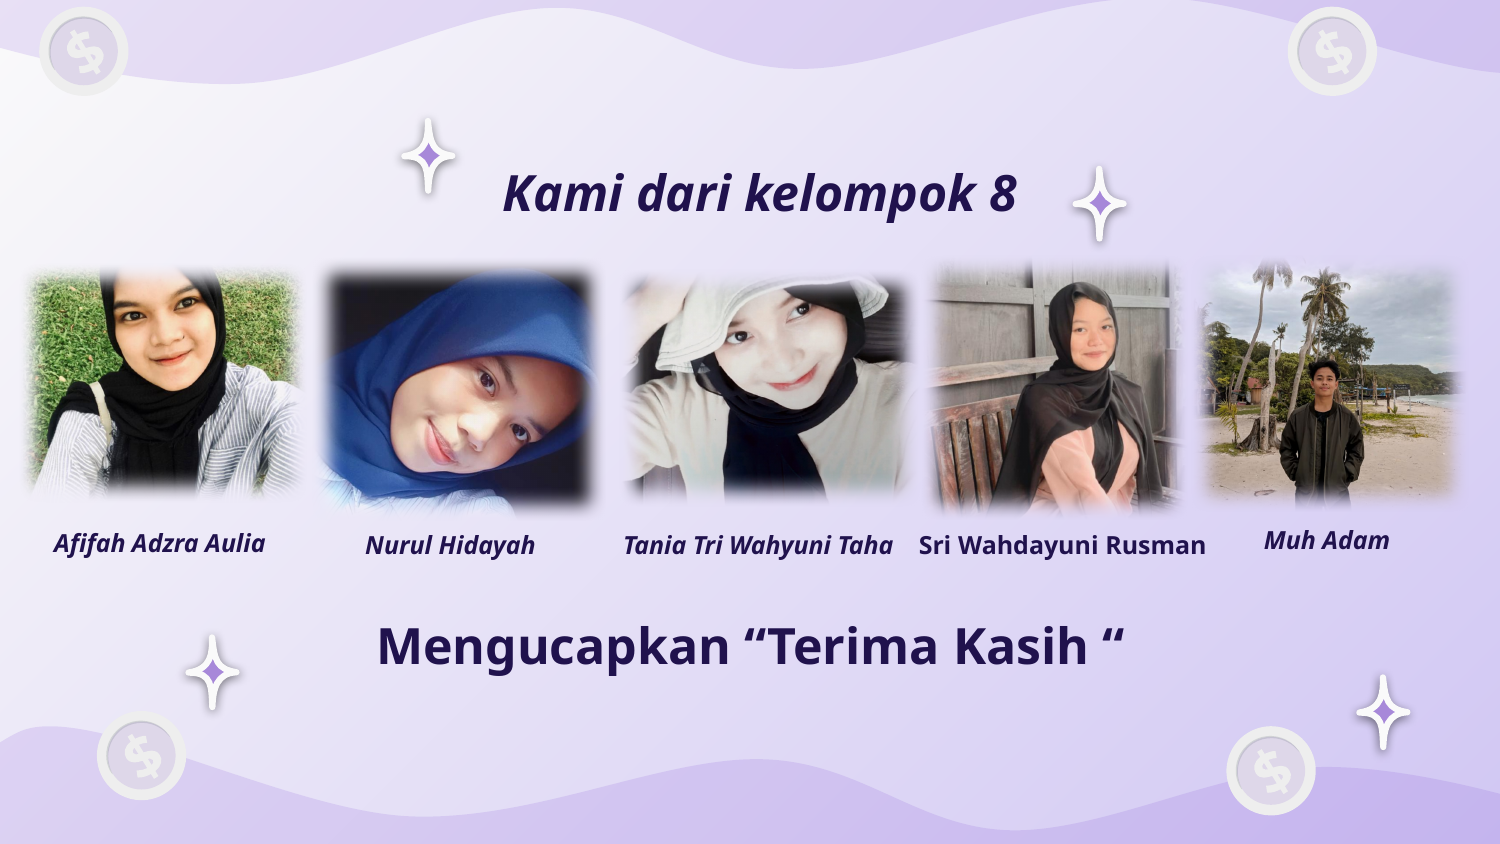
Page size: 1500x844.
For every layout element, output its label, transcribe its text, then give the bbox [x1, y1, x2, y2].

picture [1190, 254, 1470, 513]
text_box Muh Adam [1102, 499, 1500, 570]
text_box Nurul Hidayah [226, 512, 534, 575]
picture [310, 255, 608, 523]
picture [618, 254, 1189, 521]
picture [18, 262, 308, 504]
text_box Sri Wahdayuni Rusman [838, 517, 1288, 575]
text_box [524, 531, 534, 573]
text_box [210, 687, 216, 708]
text_box [404, 121, 453, 191]
text_box Mengucapkan “Terima Kasih “ [74, 602, 1427, 687]
title Kami dari kelompok 8 [90, 149, 1443, 234]
text_box [1359, 687, 1408, 748]
text_box [1075, 168, 1124, 239]
text_box Afifah Adzra Aulia [0, 502, 226, 573]
text_box Tania Tri Wahyuni Taha [534, 509, 838, 575]
